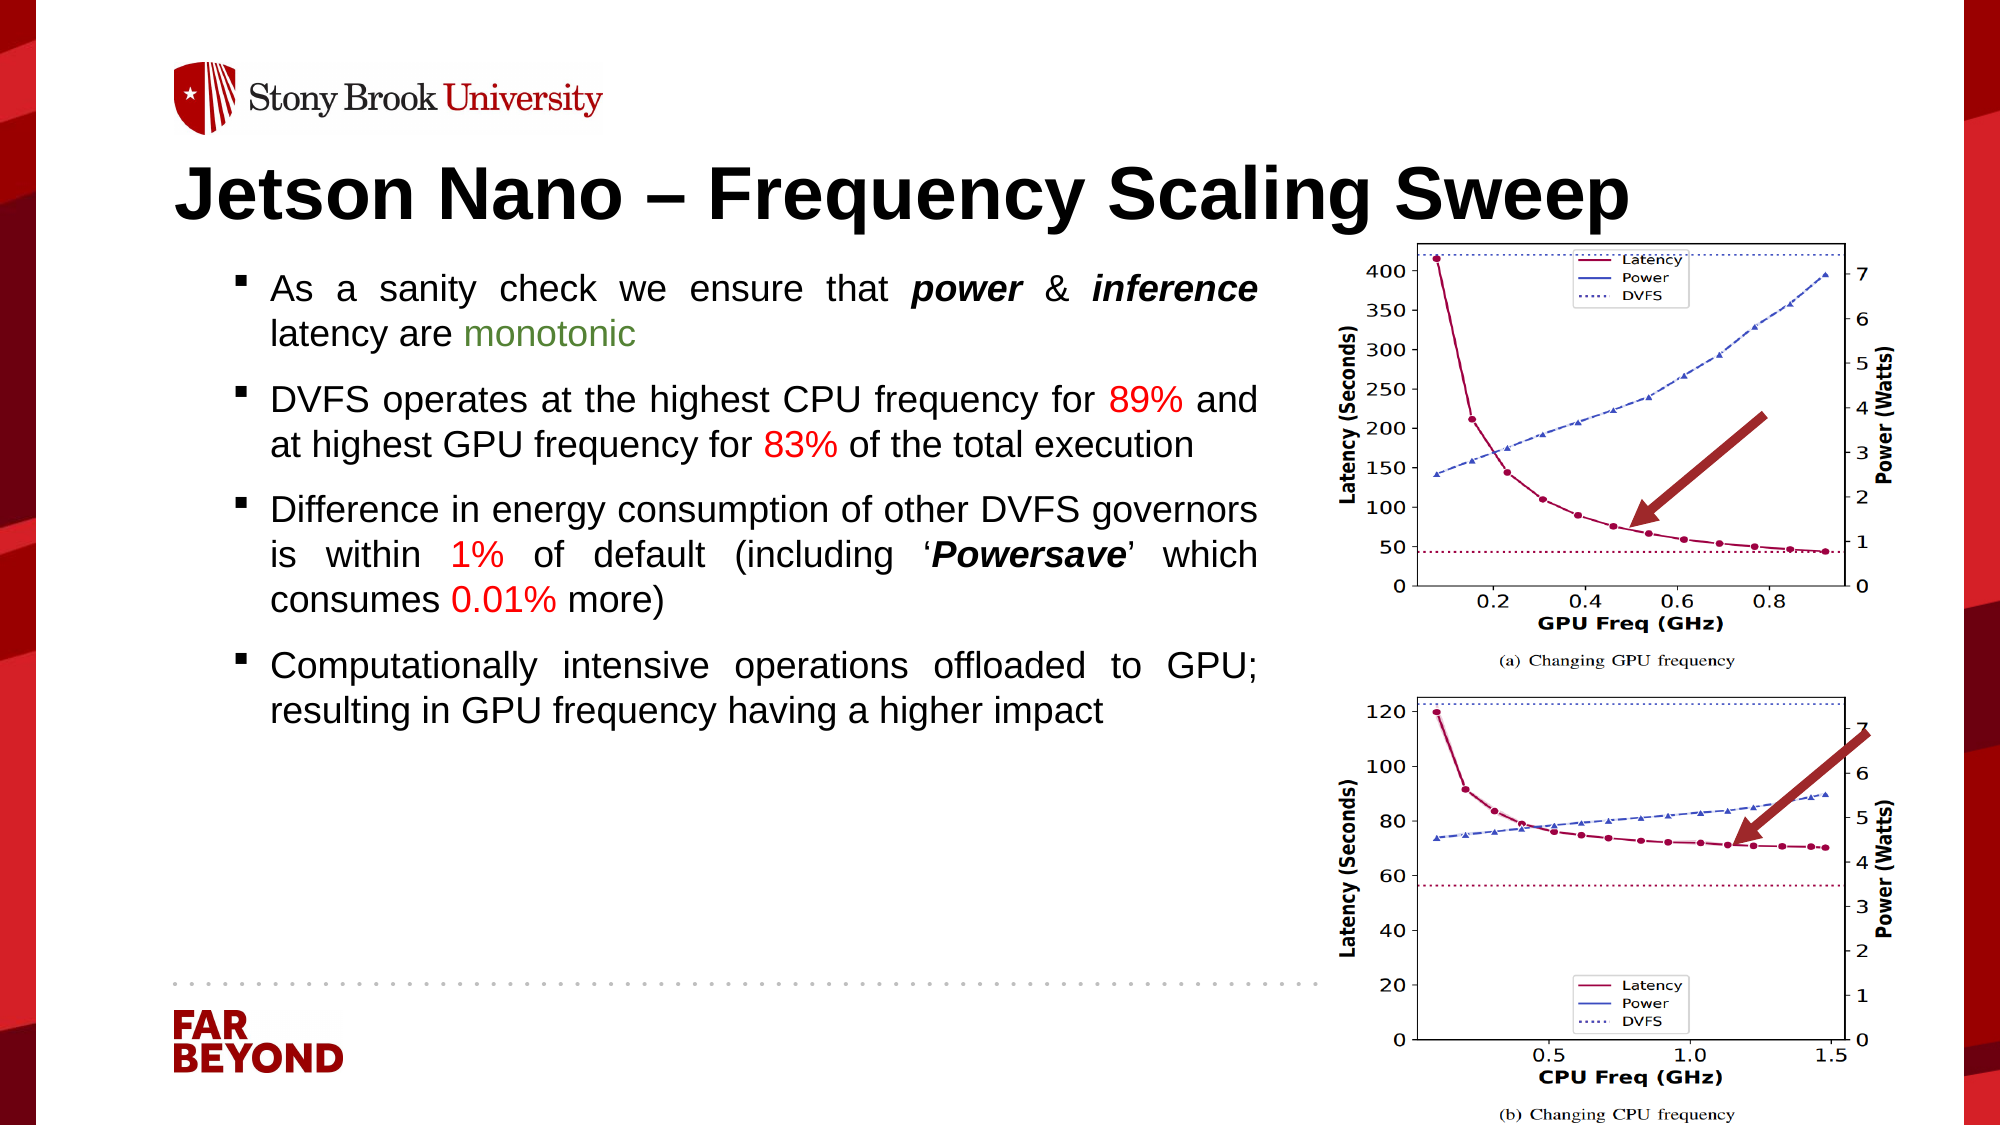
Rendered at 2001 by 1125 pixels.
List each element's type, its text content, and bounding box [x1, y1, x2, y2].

picture [1329, 235, 1901, 1125]
text_box Jetson Nano – Frequency Scaling Sweep [174, 169, 1825, 255]
picture [1964, 0, 2000, 1125]
list As a sanity check we ensure that power & inference latency are monotonic DVFS operates at the highest CPU frequency for 89% and at highest GPU frequency for 83% of the total execution Difference in energy consumption of other DVFS governors is within 1% of default (including ‘Powersave’ which consumes 0.01% more) Computationally intensive operations offloaded to GPU; resulting in GPU frequency having a higher impact [180, 256, 1274, 686]
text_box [1629, 414, 1766, 528]
picture [0, 0, 36, 1125]
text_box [1732, 731, 1869, 846]
picture [174, 62, 603, 135]
picture [174, 1010, 343, 1073]
